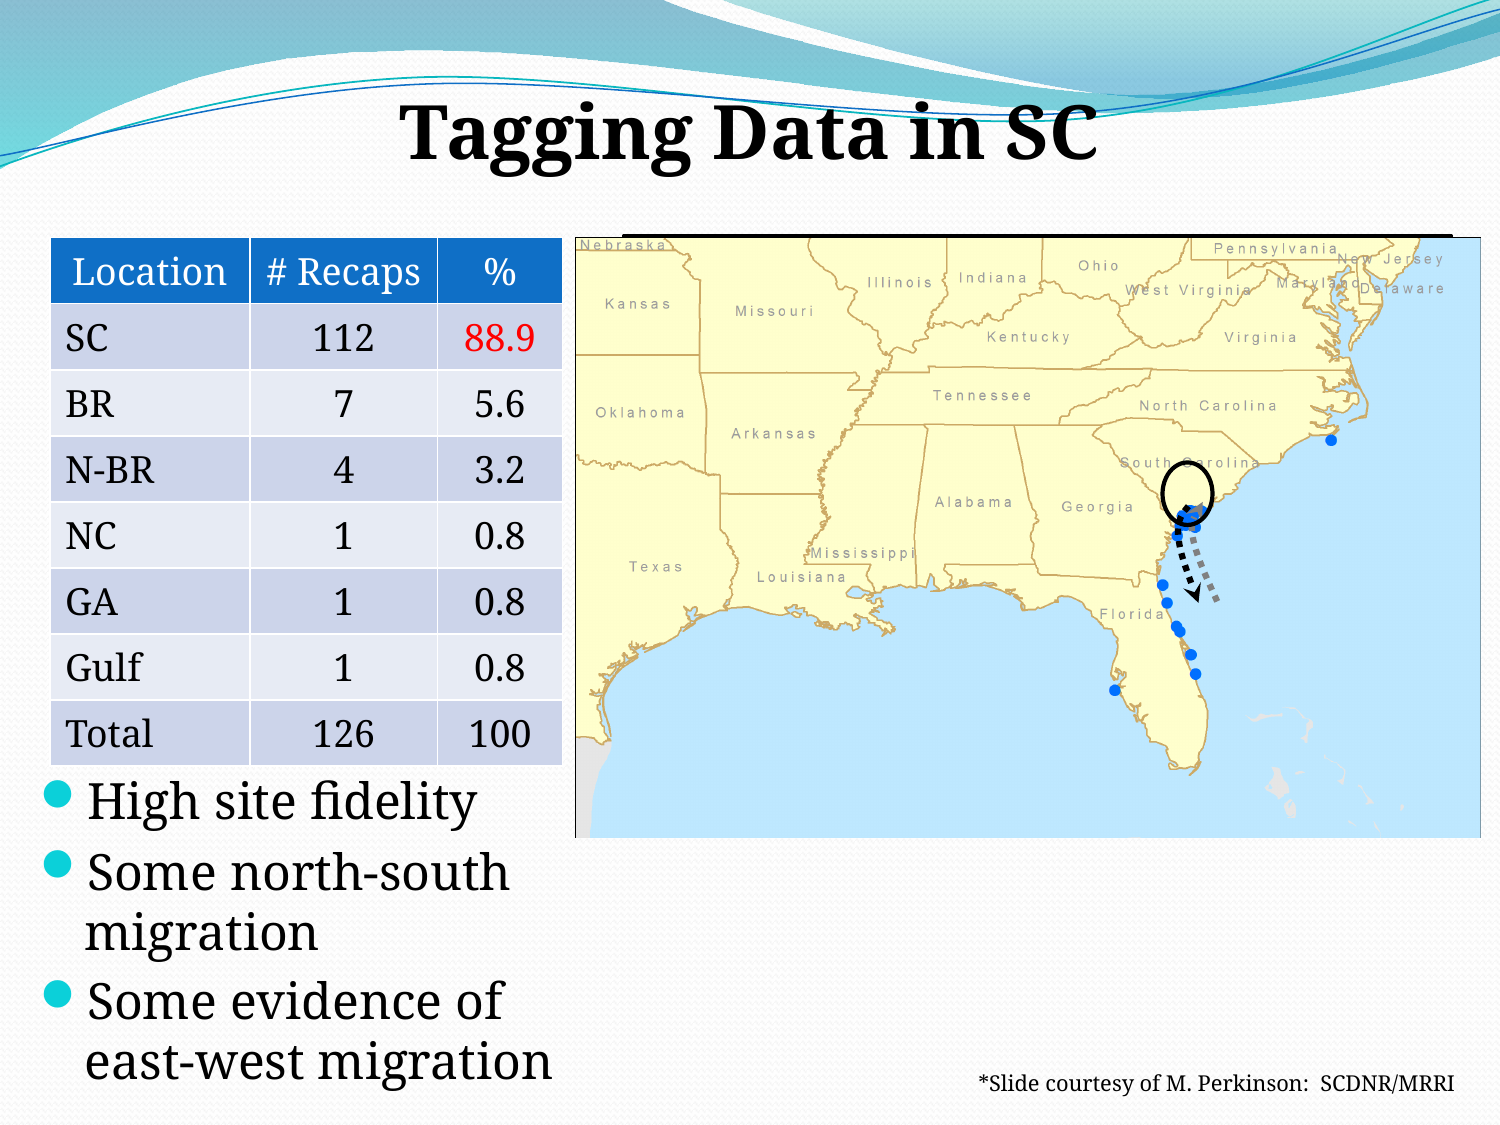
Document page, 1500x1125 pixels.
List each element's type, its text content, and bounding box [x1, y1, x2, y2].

table_cell 0.8 [438, 635, 562, 699]
list High site fidelity Some north-south migration Some evidence of east-west migration [24, 762, 613, 1100]
table_cell GA [51, 569, 249, 633]
text_box  [567, 762, 613, 850]
picture [574, 237, 1481, 838]
table_header # Recaps [251, 238, 437, 303]
table_cell 88.9 [438, 304, 562, 369]
table_cell 1 [251, 503, 437, 567]
table_cell Total [51, 701, 249, 765]
table_cell 4 [251, 437, 437, 501]
table_cell Gulf [51, 635, 249, 699]
table_cell N-BR [51, 437, 249, 501]
table_cell 1 [251, 635, 437, 699]
table_cell 5.6 [438, 371, 562, 435]
table_header Location [51, 238, 249, 303]
table_cell 3.2 [438, 437, 562, 501]
table_header % [438, 238, 562, 303]
table_cell 112 [251, 304, 437, 369]
table_cell BR [51, 371, 249, 435]
table_cell SC [51, 304, 249, 369]
table_cell NC [51, 503, 249, 567]
table_cell 1 [251, 569, 437, 633]
table_cell 126 [251, 701, 437, 765]
table_cell 100 [438, 701, 562, 765]
title Tagging Data in SC [75, 45, 1425, 175]
text_box *Slide courtesy of M. Perkinson: SCDNR/MRRI [963, 1062, 1471, 1104]
table_cell 7 [251, 371, 437, 435]
table_cell 0.8 [438, 569, 562, 633]
table_cell 0.8 [438, 503, 562, 567]
